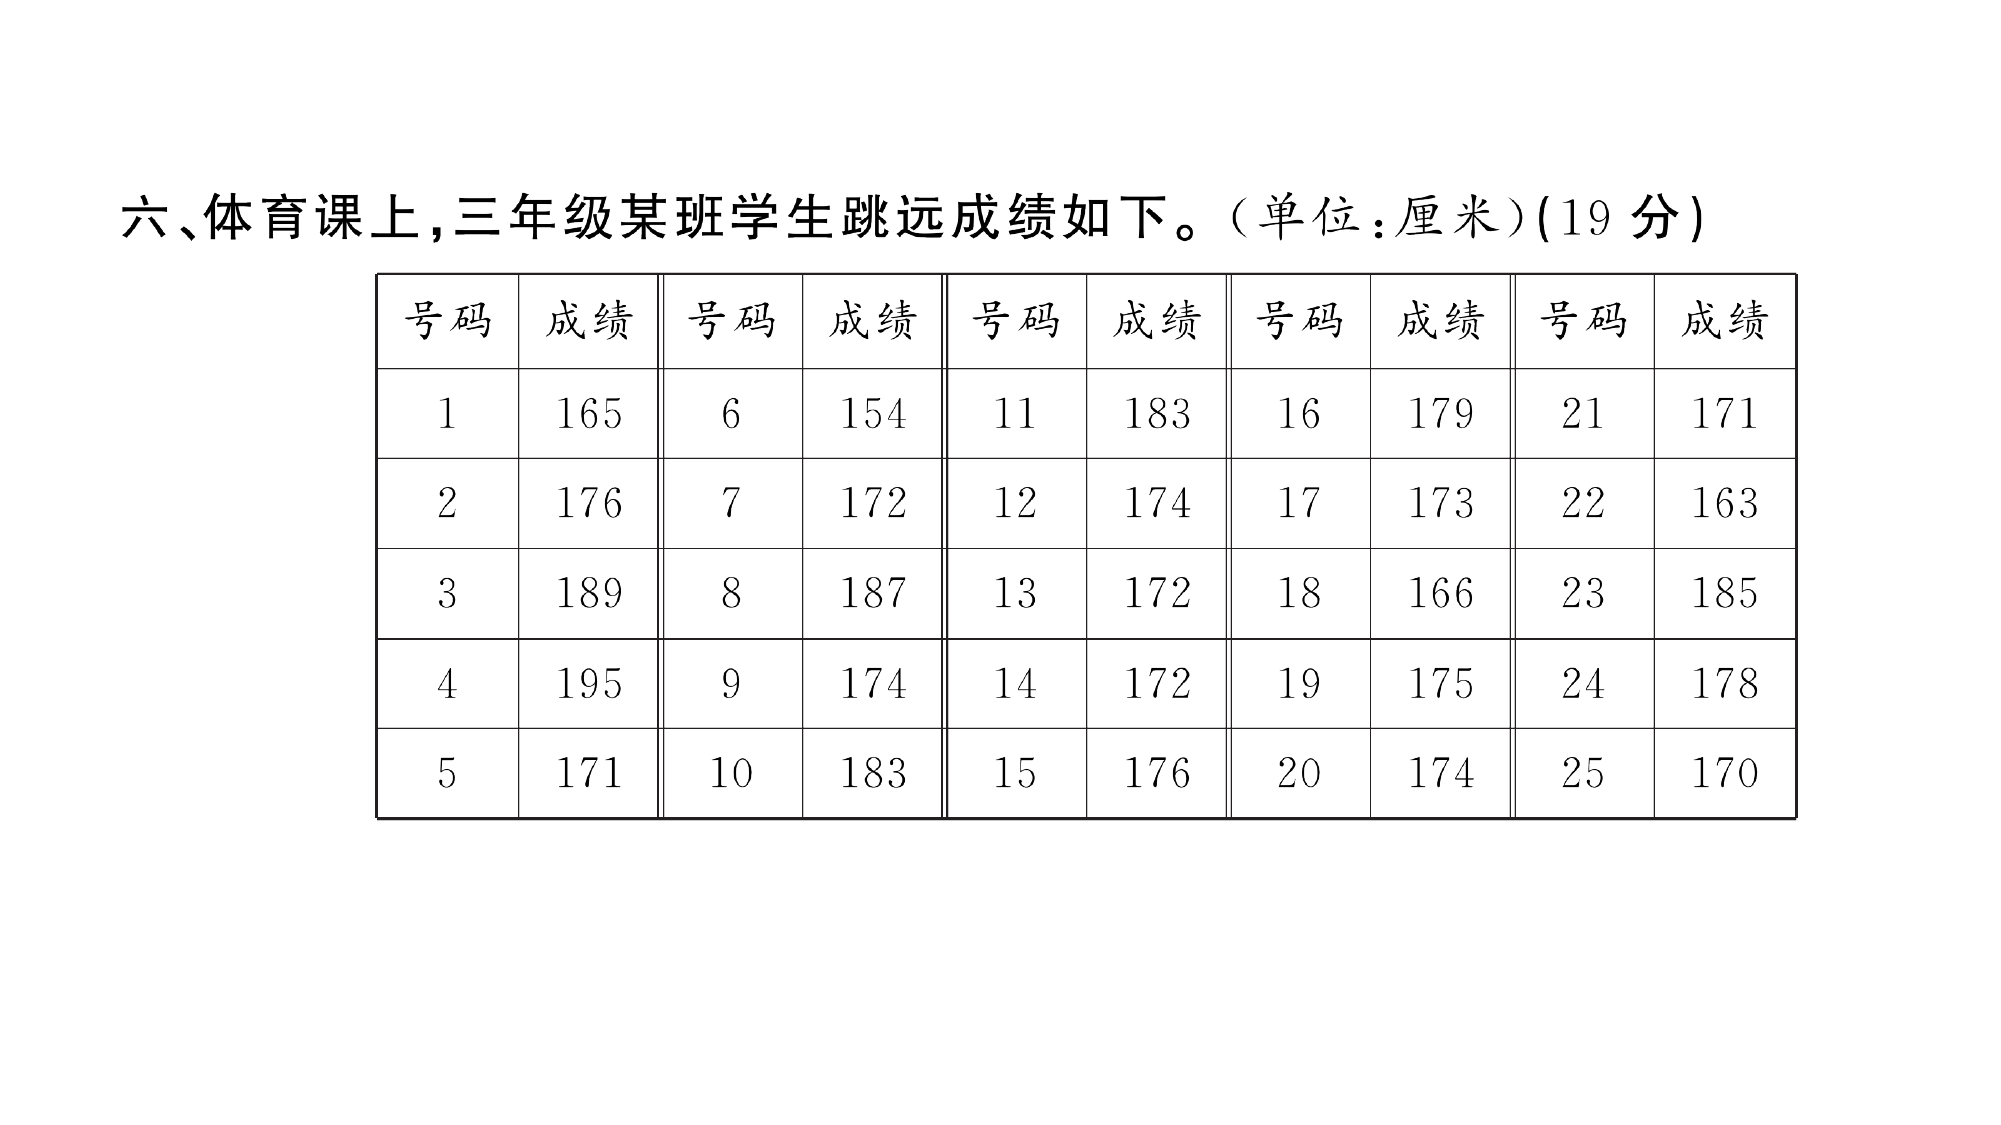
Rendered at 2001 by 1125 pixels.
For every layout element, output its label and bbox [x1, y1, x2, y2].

picture [118, 177, 2000, 833]
